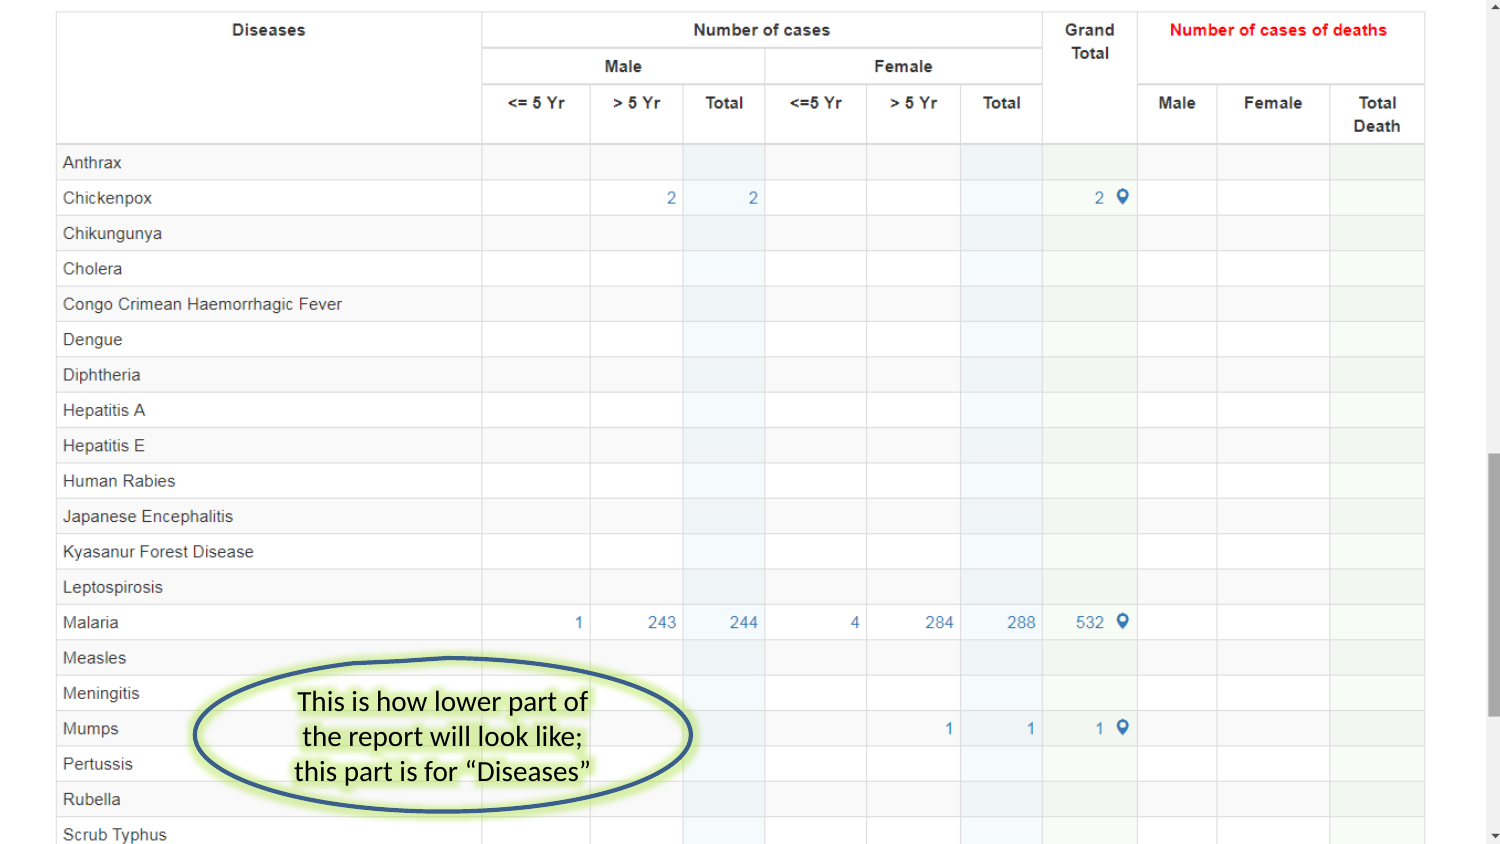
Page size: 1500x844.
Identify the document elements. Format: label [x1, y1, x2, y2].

list [0, 0, 1500, 844]
